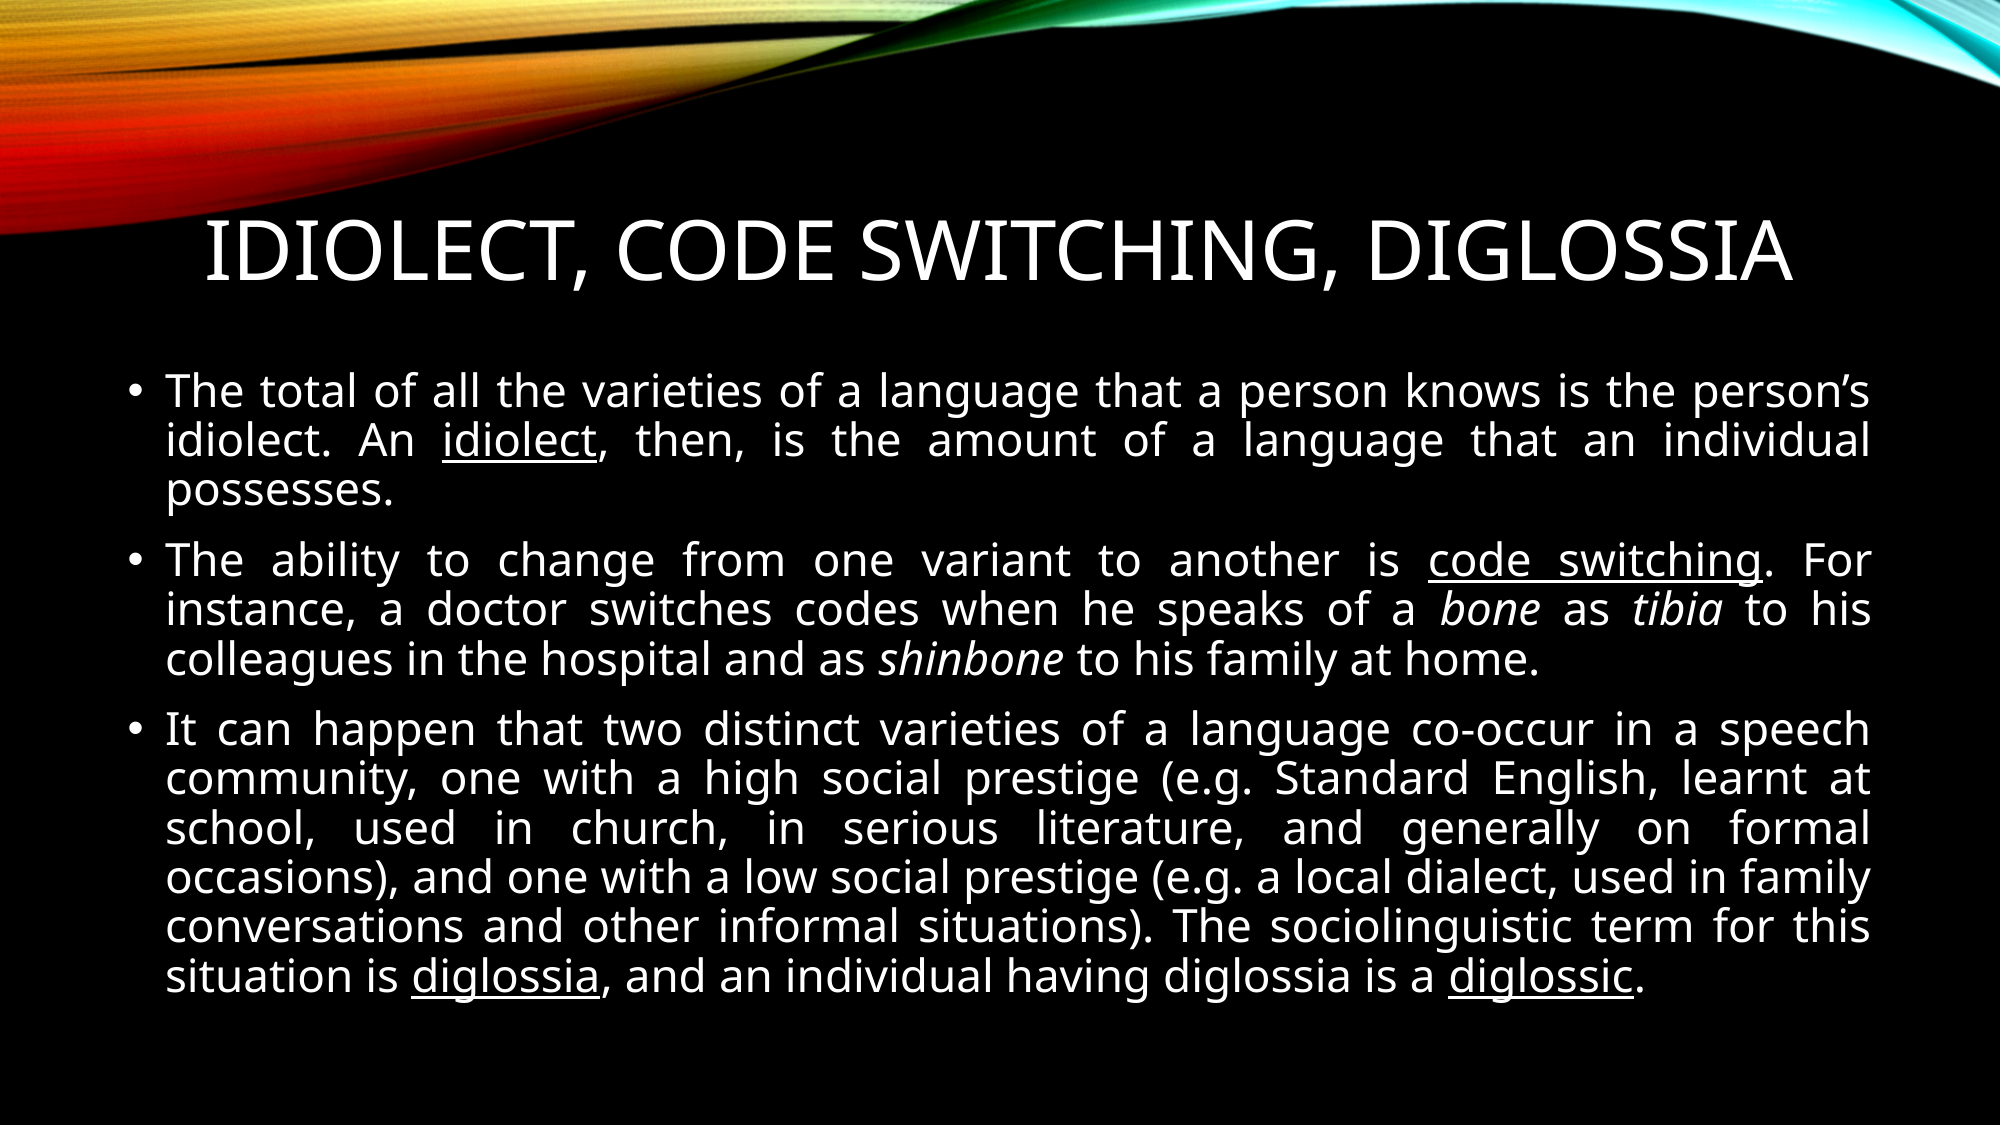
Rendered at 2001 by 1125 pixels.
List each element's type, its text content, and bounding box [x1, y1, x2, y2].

title Idiolect, code switching, diglossia [112, 147, 1888, 360]
list The total of all the varieties of a language that a person knows is the person’s idiolect. An idiolect, then, is the amount of a language that an individual possesses. The ability to change from one variant to another is code switching. For instance, a doctor switches codes when he speaks of a bone as tibia to his colleagues in the hospital and as shinbone to his family at home. It can happen that two distinct varieties of a language co-occur in a speech community, one with a high social prestige (e.g. Standard English, learnt at school, used in church, in serious literature, and generally on formal occasions), and one with a low social prestige (e.g. a local dialect, used in family conversations and other informal situations). The sociolinguistic term for this situation is diglossia, and an individual having diglossia is a diglossic. [112, 360, 1888, 1021]
picture [0, 0, 2000, 237]
